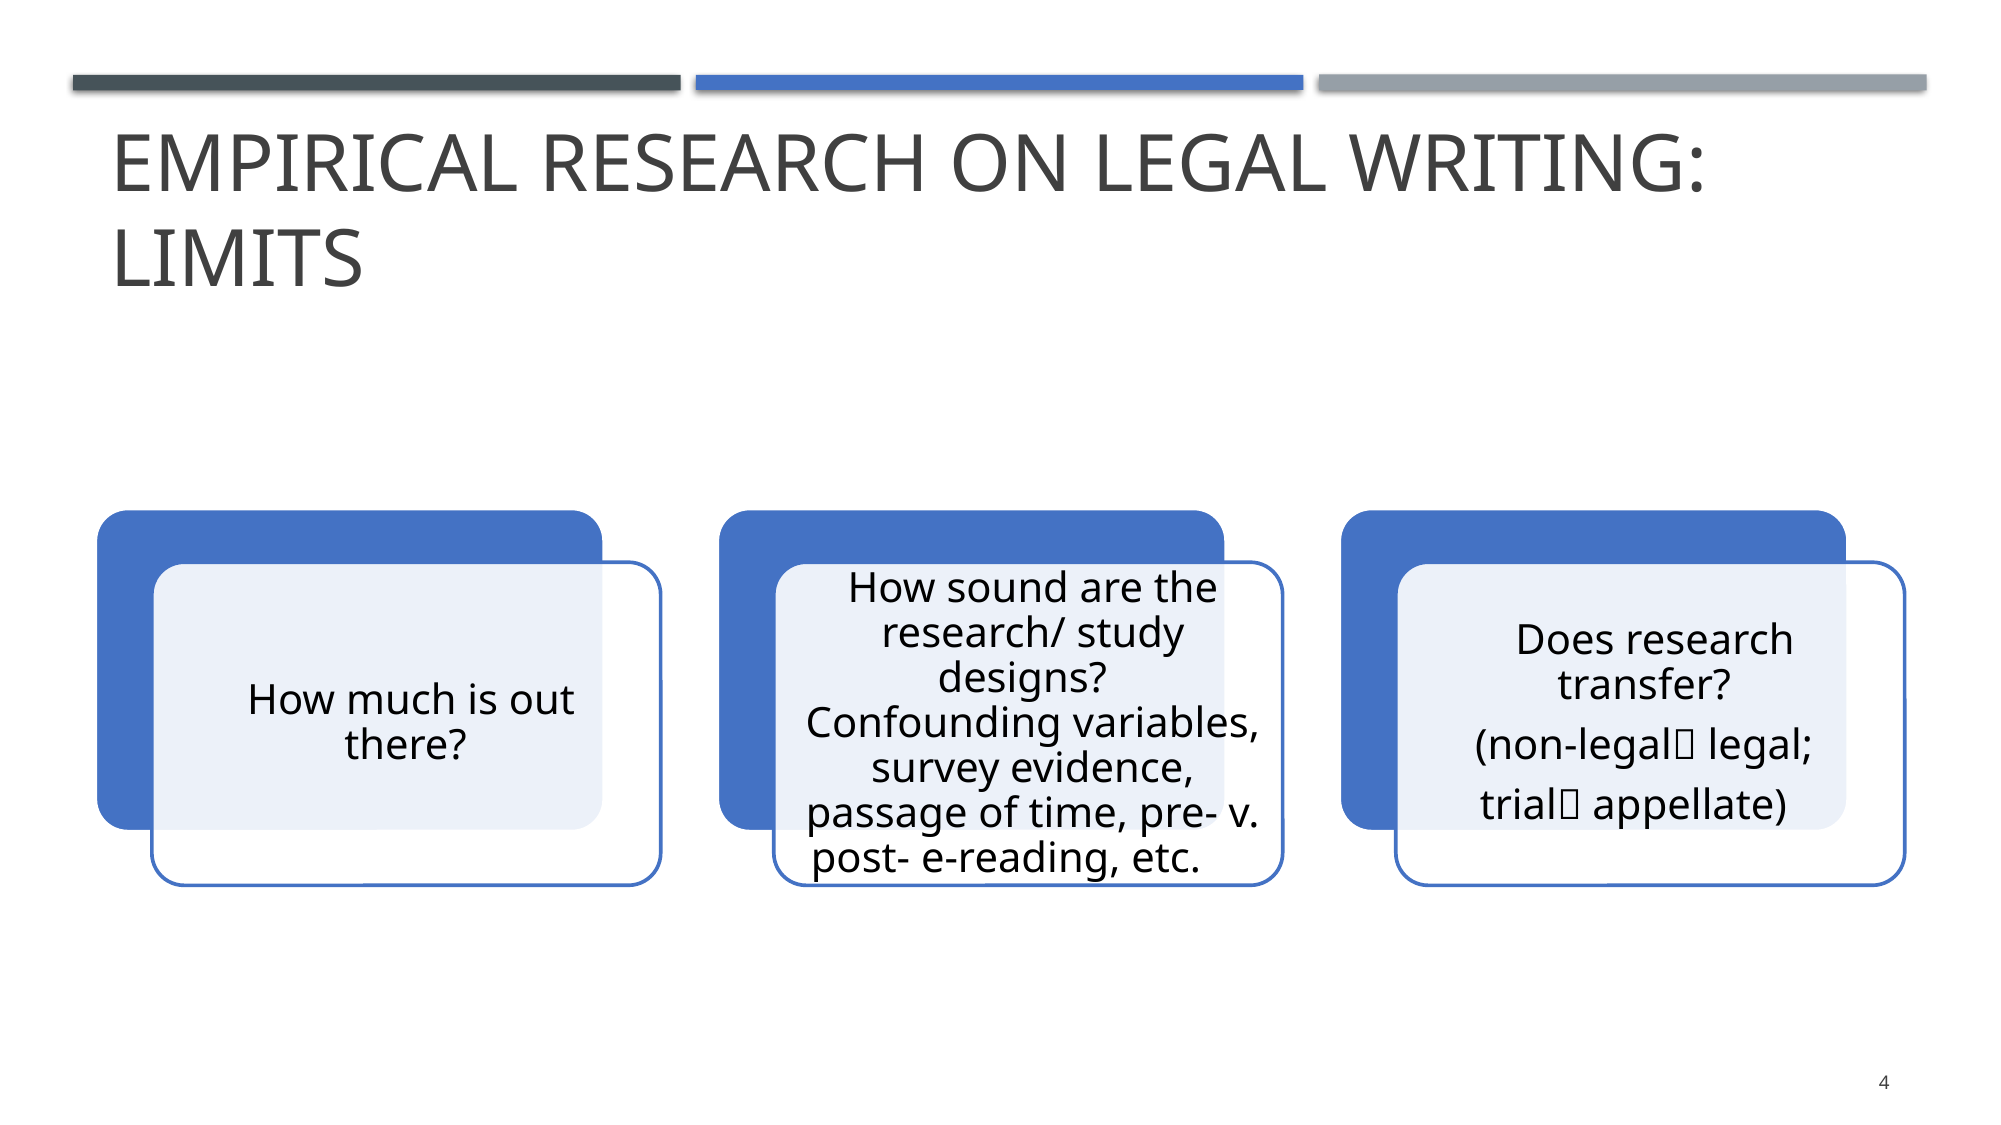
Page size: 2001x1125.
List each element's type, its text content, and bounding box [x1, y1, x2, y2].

slide_number 4 [1732, 1053, 1905, 1114]
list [94, 383, 1906, 1011]
title Empirical Research On Legal Writing: Limits [95, 115, 1905, 311]
